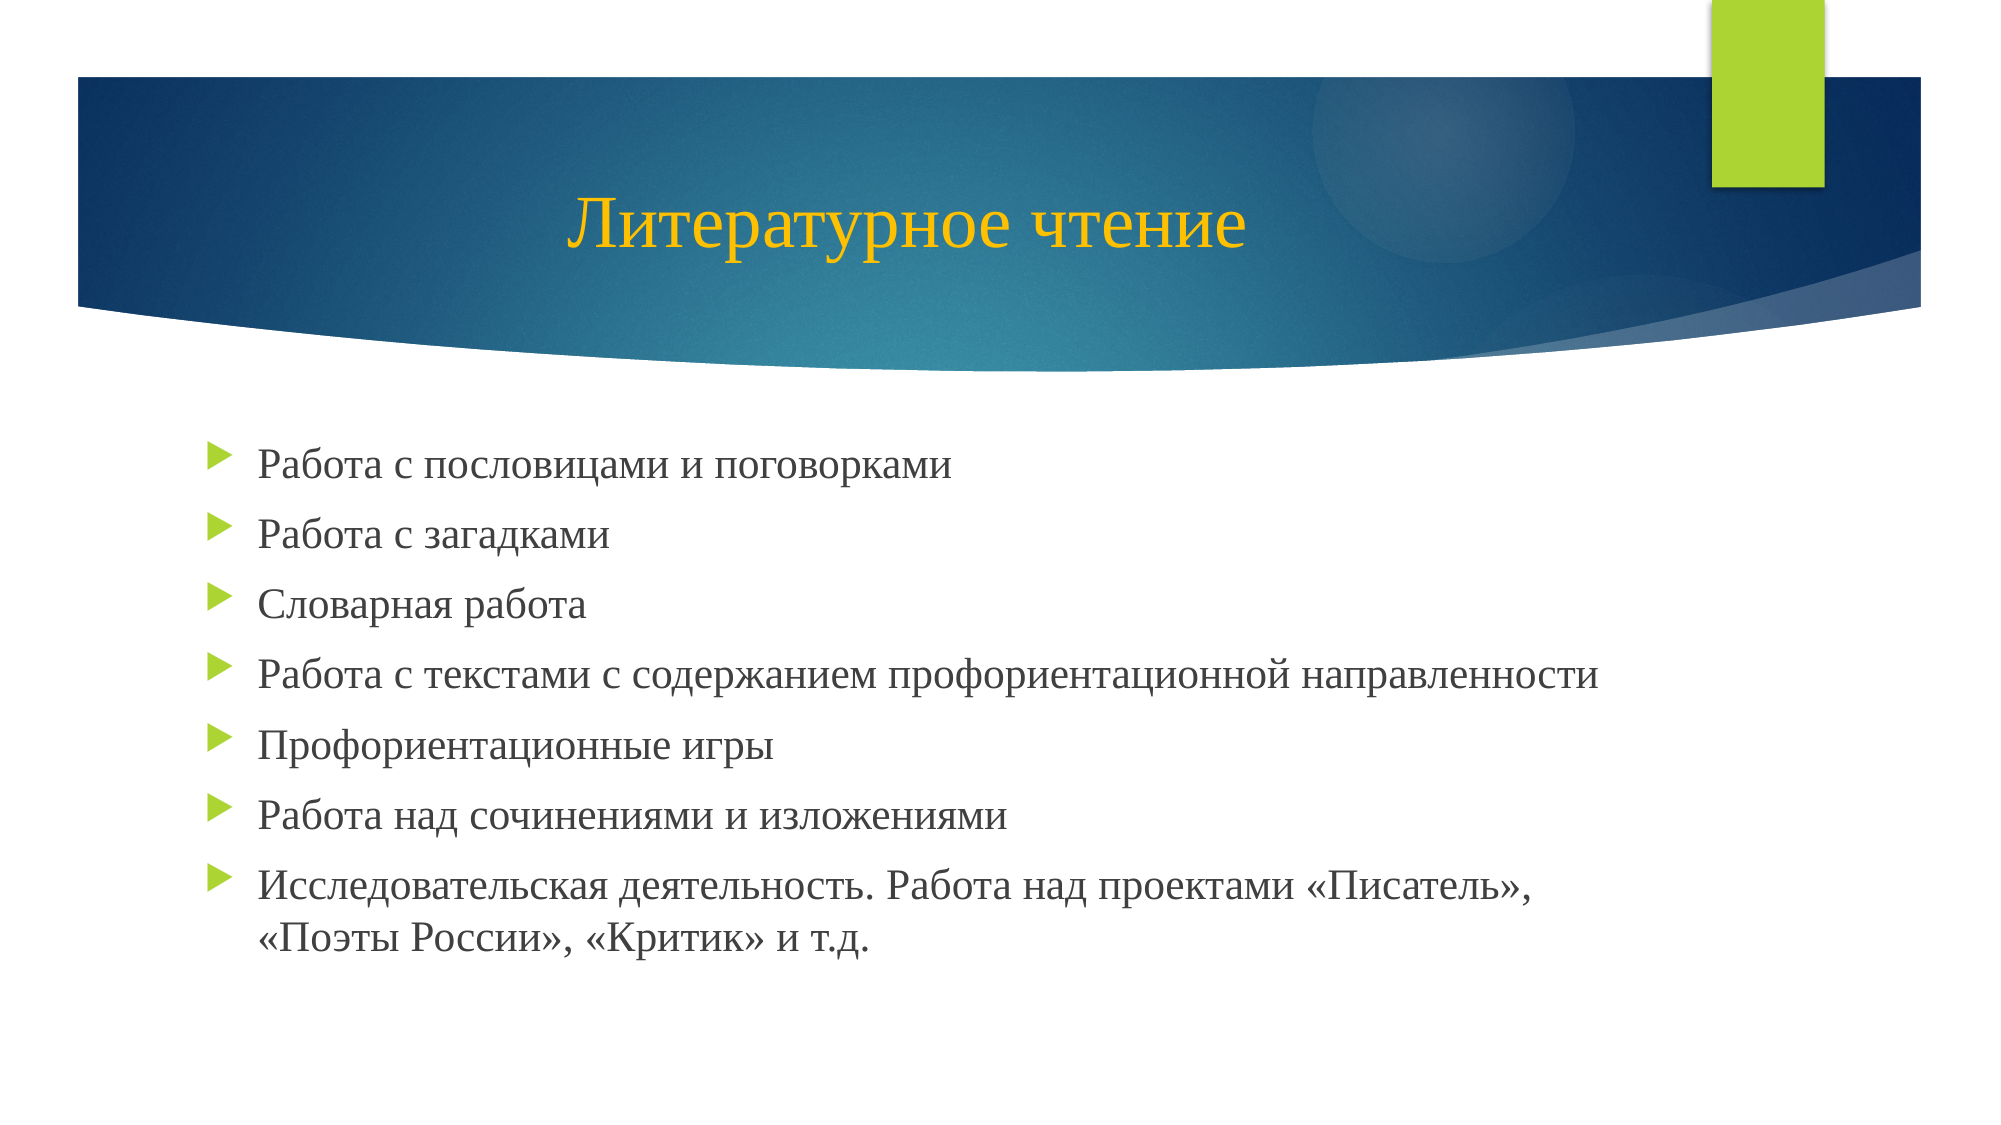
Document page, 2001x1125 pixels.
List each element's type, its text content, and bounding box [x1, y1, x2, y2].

title Литературное чтение [189, 159, 1627, 276]
list Работа с пословицами и поговорками Работа с загадками Словарная работа Работа с текстами с содержанием профориентационной направленности Профориентационные игры Работа над сочинениями и изложениями Исследовательская деятельность. Работа над проектами «Писатель», «Поэты России», «Критик» и т.д. [189, 427, 1627, 988]
